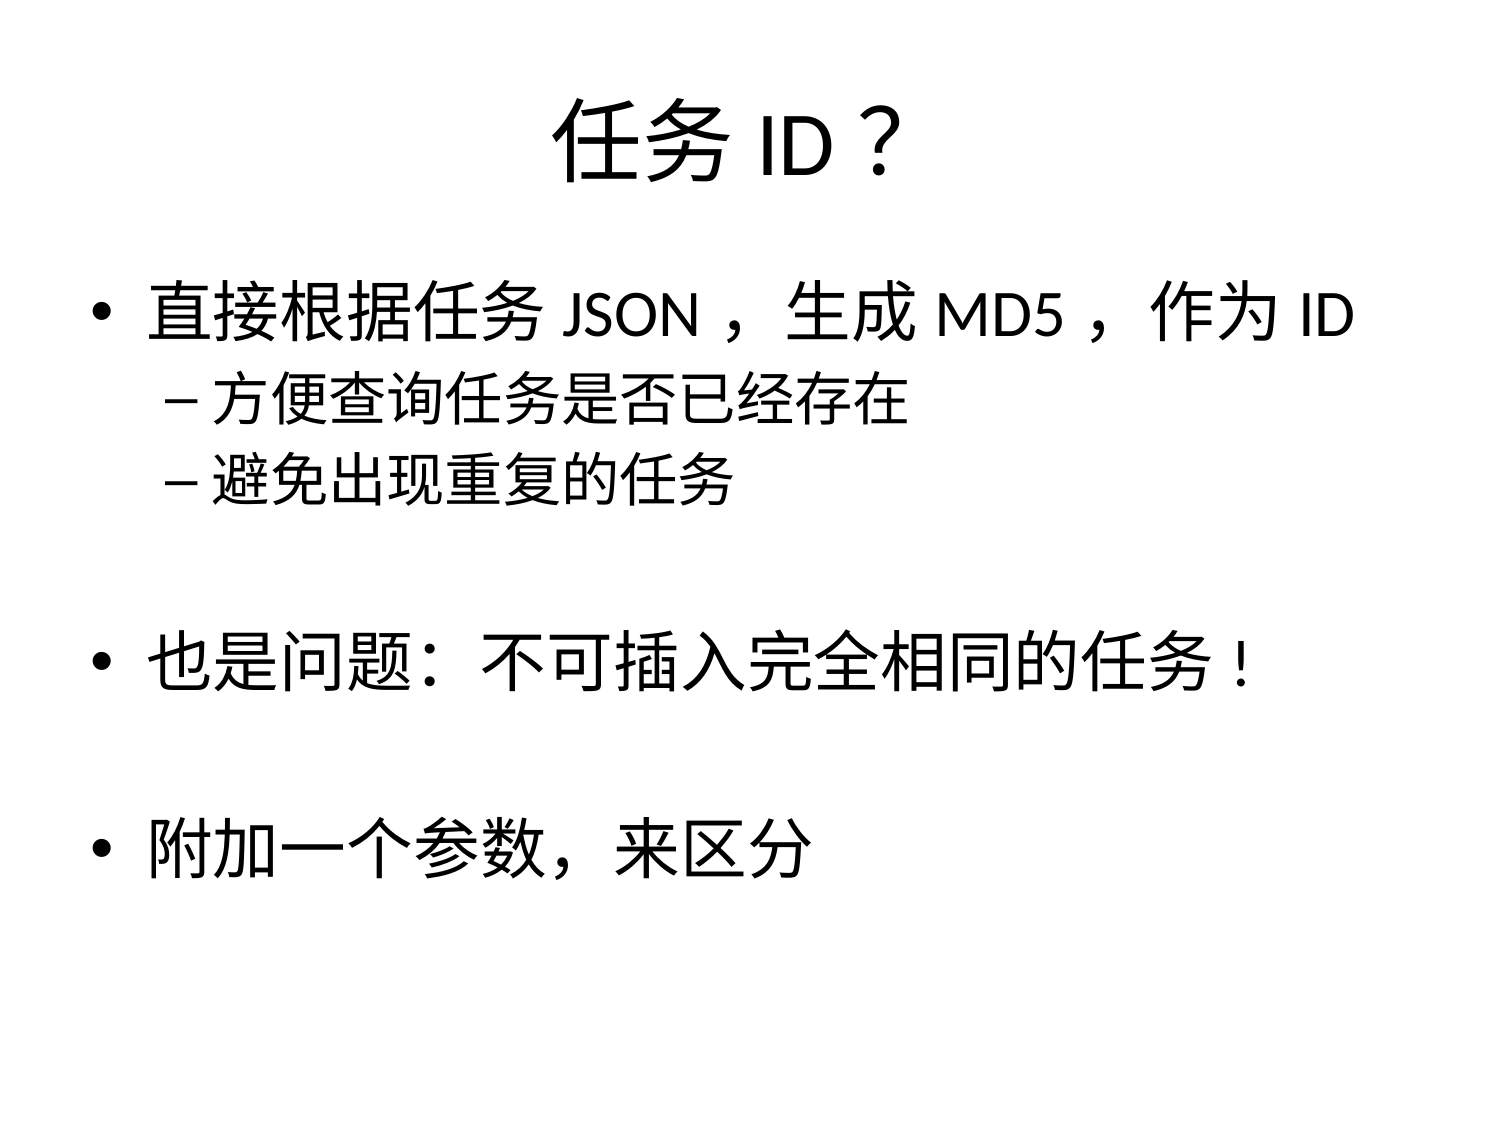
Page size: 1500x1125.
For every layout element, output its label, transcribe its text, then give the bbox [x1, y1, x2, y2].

title 任务ID？ [75, 45, 1425, 233]
list 直接根据任务JSON，生成MD5，作为ID 方便查询任务是否已经存在 避免出现重复的任务 也是问题：不可插入完全相同的任务! 附加一个参数，来区分 [75, 262, 1425, 1005]
